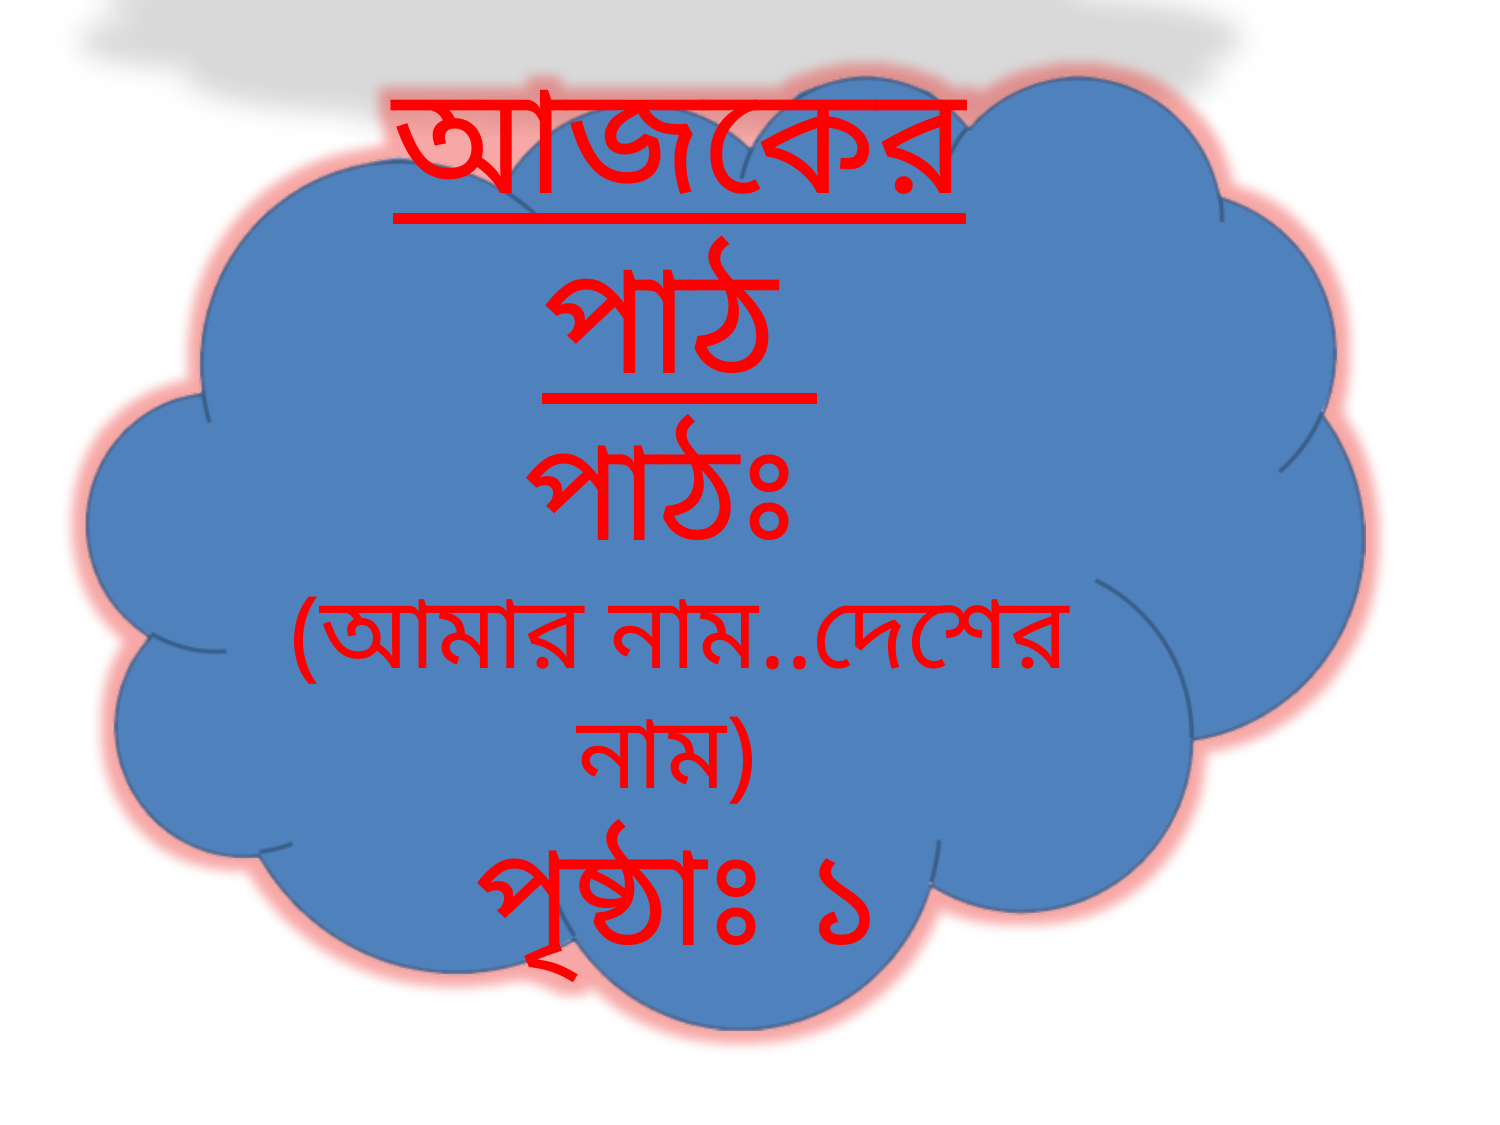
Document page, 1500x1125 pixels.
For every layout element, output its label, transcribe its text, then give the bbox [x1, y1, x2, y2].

text_box আজকের পাঠ পাঠঃ (আমার নাম..দেশের নাম) পৃষ্ঠাঃ ১ [88, 79, 1363, 1028]
